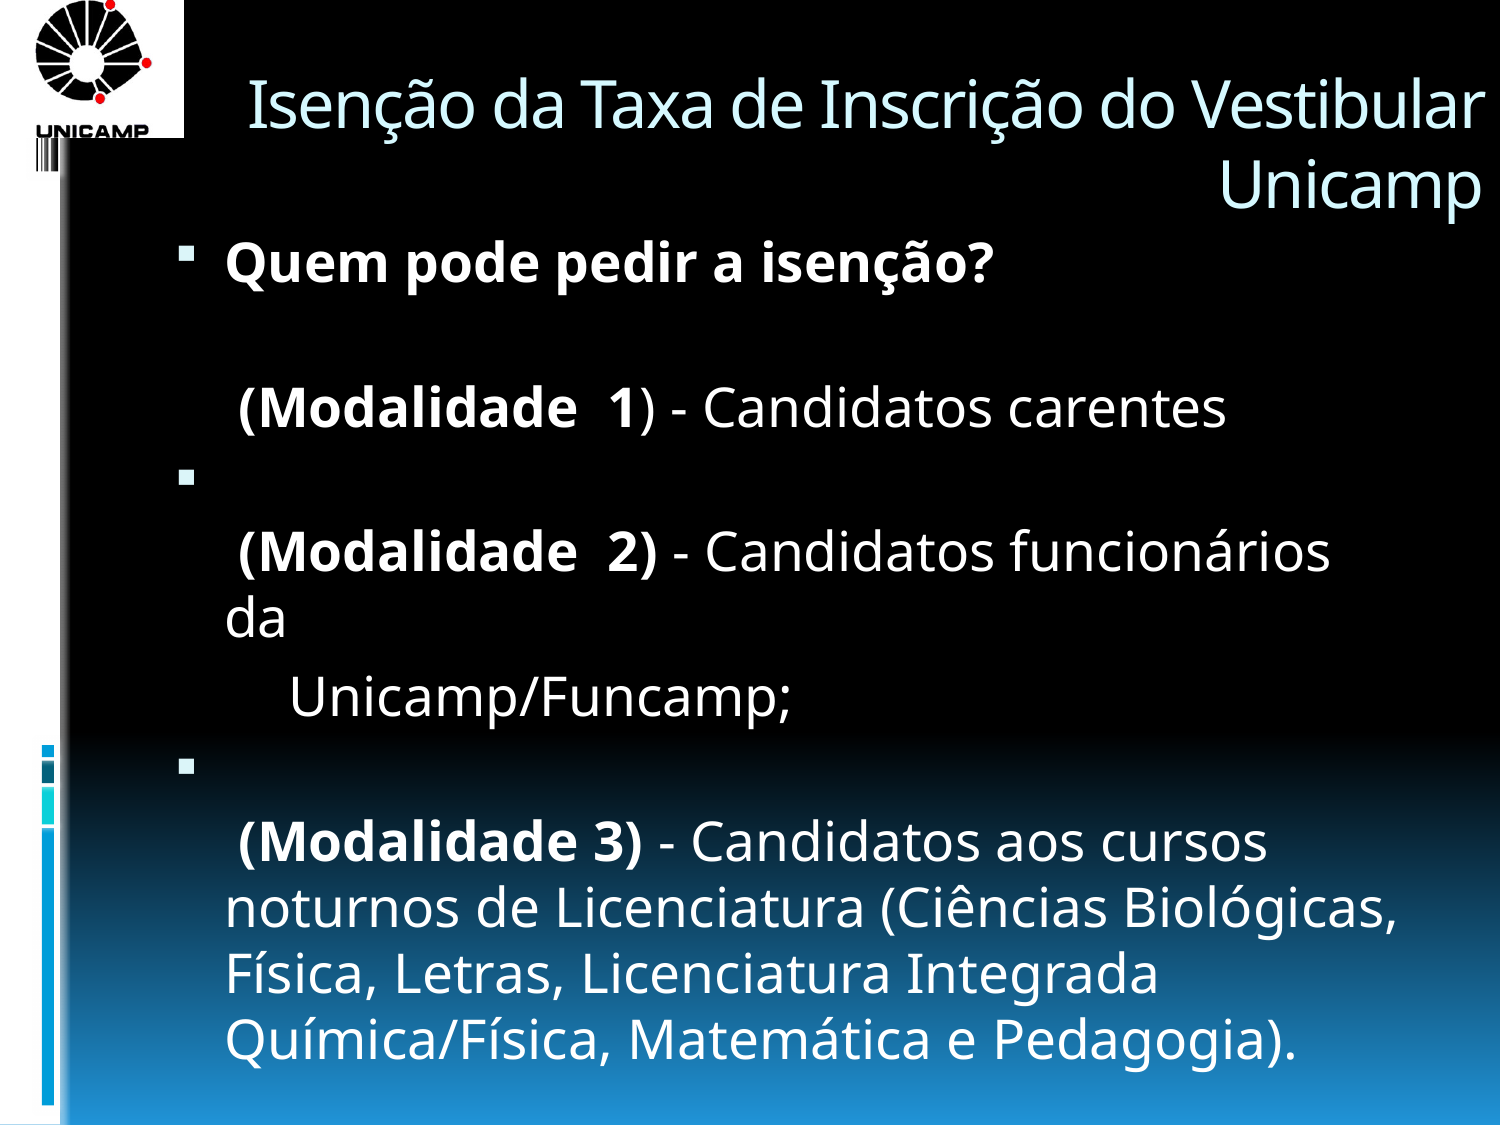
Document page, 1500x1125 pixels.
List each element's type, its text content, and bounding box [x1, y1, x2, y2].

title Isenção da Taxa de Inscrição do Vestibular Unicamp [112, 54, 1500, 234]
list Quem pode pedir a isenção? (Modalidade 1) - Candidatos carentes (Modalidade 2) - Candidatos funcionários da Unicamp/Funcamp; (Modalidade 3) - Candidatos aos cursos noturnos de Licenciatura (Ciências Biológicas, Física, Letras, Licenciatura Integrada Química/Física, Matemática e Pedagogia). [150, 219, 1425, 1094]
picture [0, 0, 184, 138]
